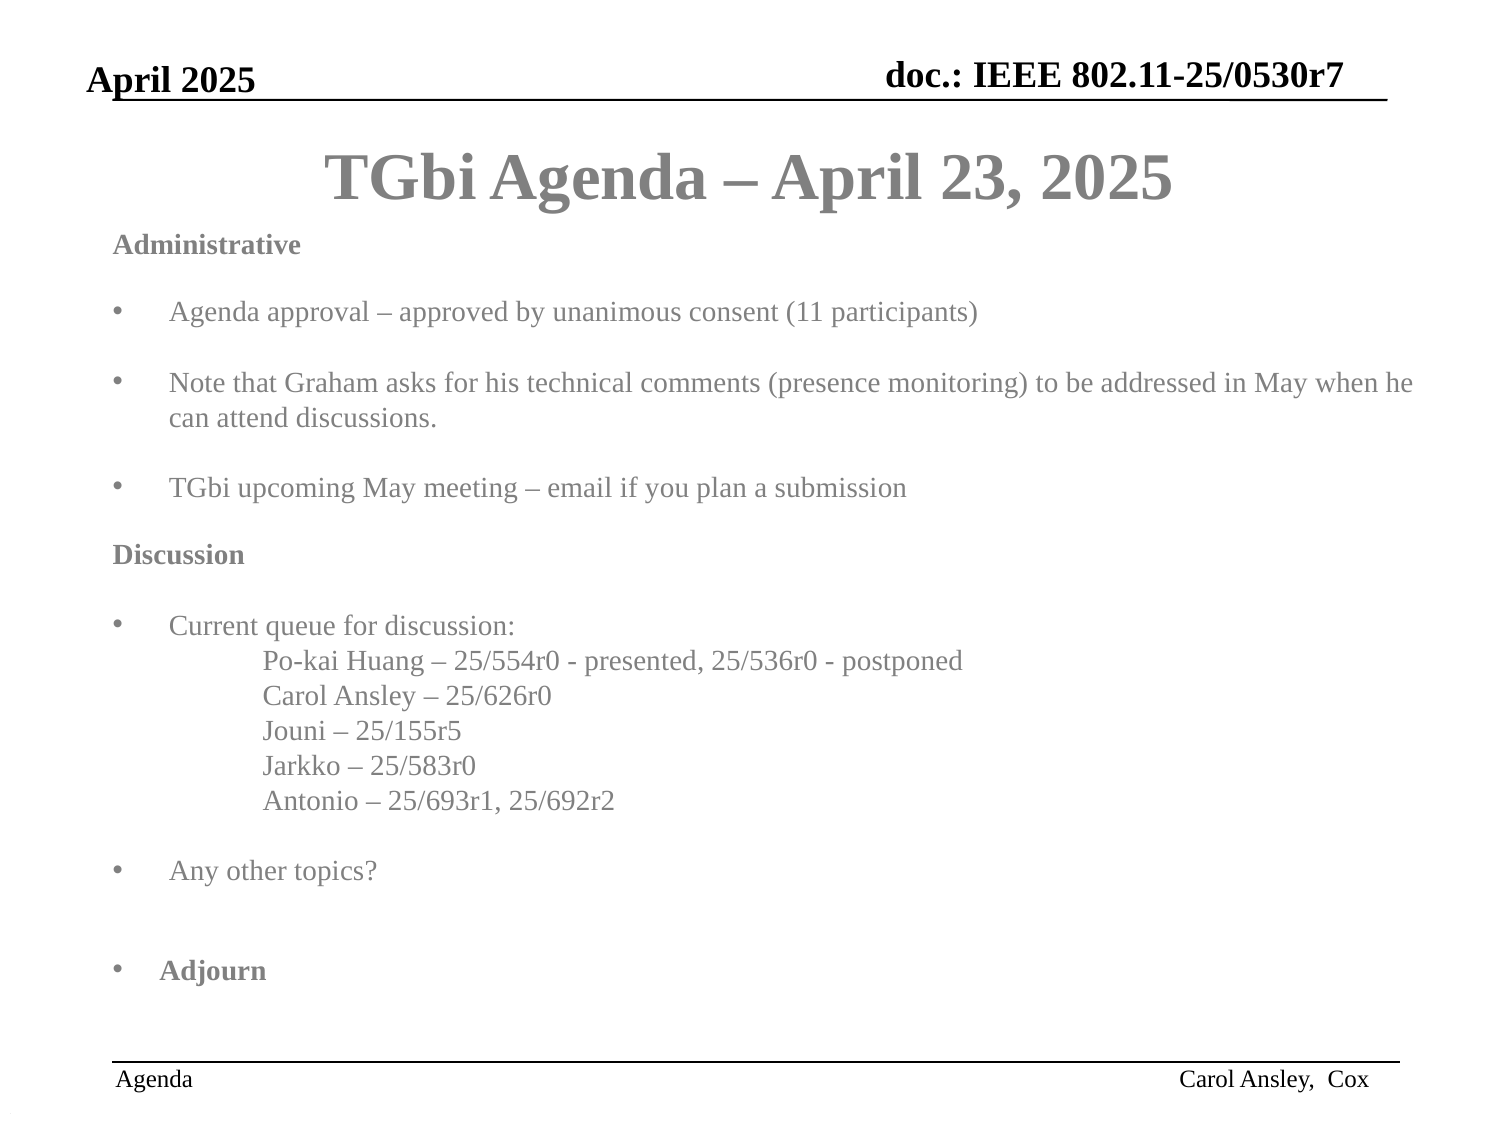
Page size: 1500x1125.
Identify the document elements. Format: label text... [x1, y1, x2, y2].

list Administrative Agenda approval – approved by unanimous consent (11 participants) Note that Graham asks for his technical comments (presence monitoring) to be addressed in May when he can attend discussions. TGbi upcoming May meeting – email if you plan a submission Discussion Current queue for discussion: Po-kai Huang – 25/554r0 - presented, 25/536r0 - postponed Carol Ansley – 25/626r0 Jouni – 25/155r5 Jarkko – 25/583r0 Antonio – 25/693r1, 25/692r2 Any other topics? Adjourn [111, 231, 1435, 1043]
title TGbi Agenda – April 23, 2025 [111, 124, 1388, 231]
